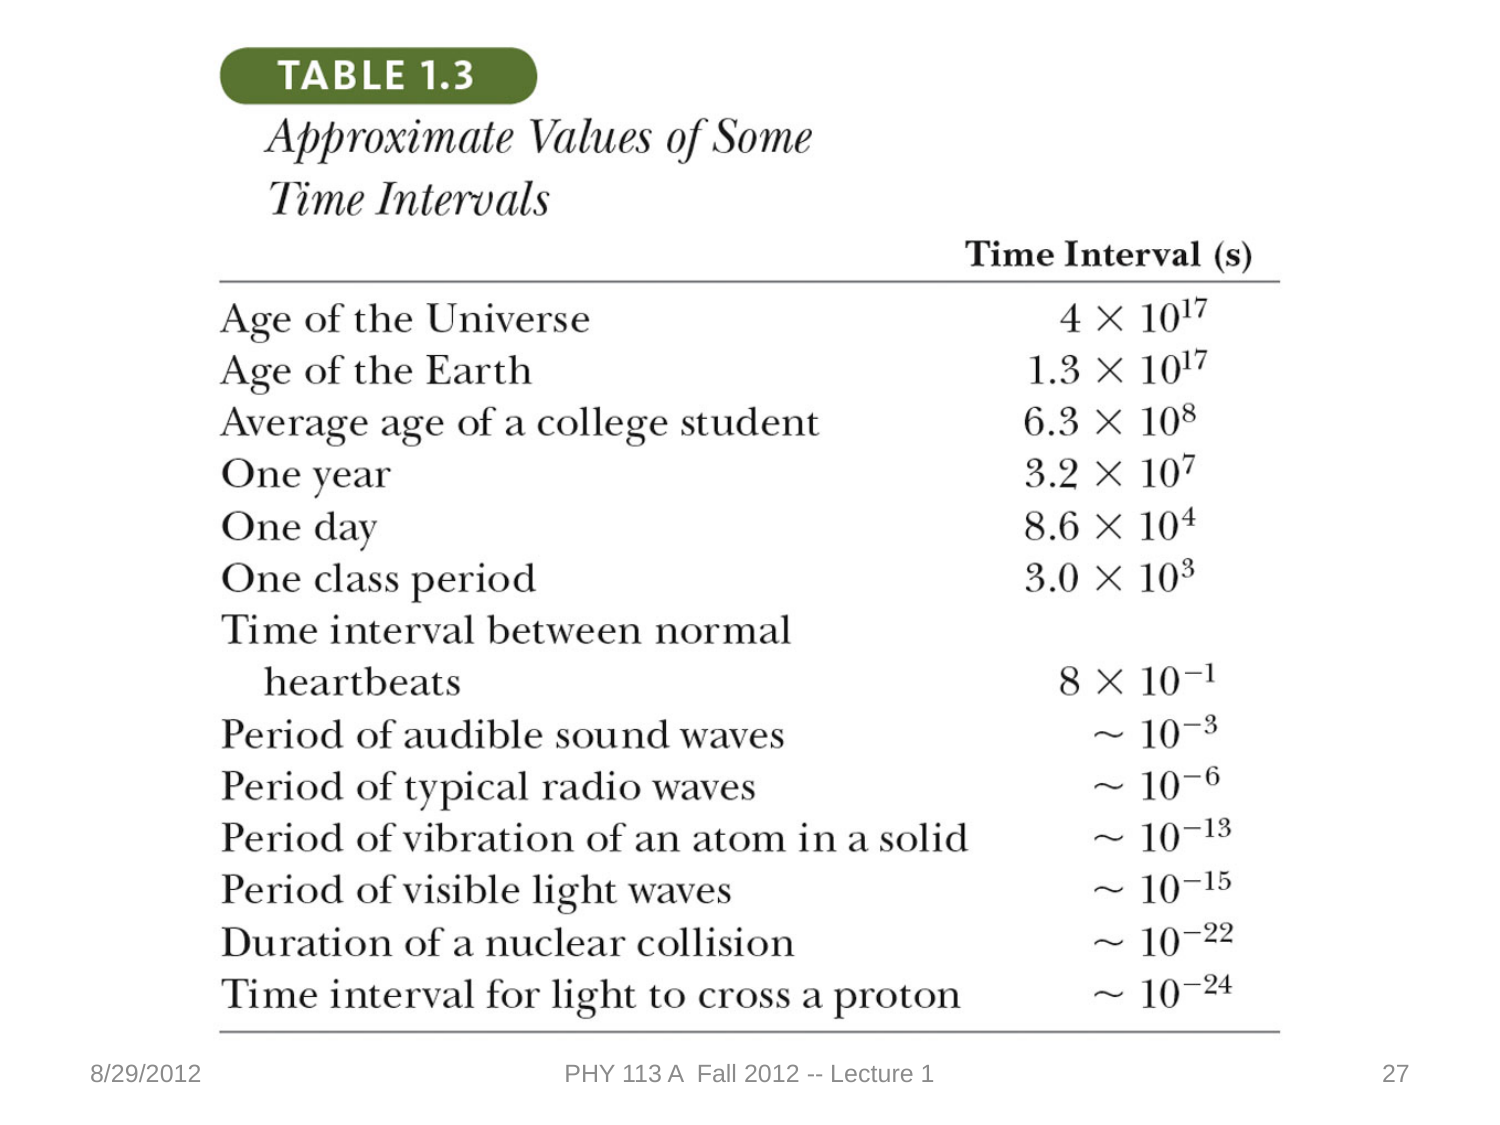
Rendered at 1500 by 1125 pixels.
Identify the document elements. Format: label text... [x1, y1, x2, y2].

slide_number 27 [1074, 1042, 1425, 1103]
footer PHY 113 A Fall 2012 -- Lecture 1 [512, 1060, 988, 1103]
picture [187, 33, 1291, 1051]
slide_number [75, 1042, 425, 1103]
